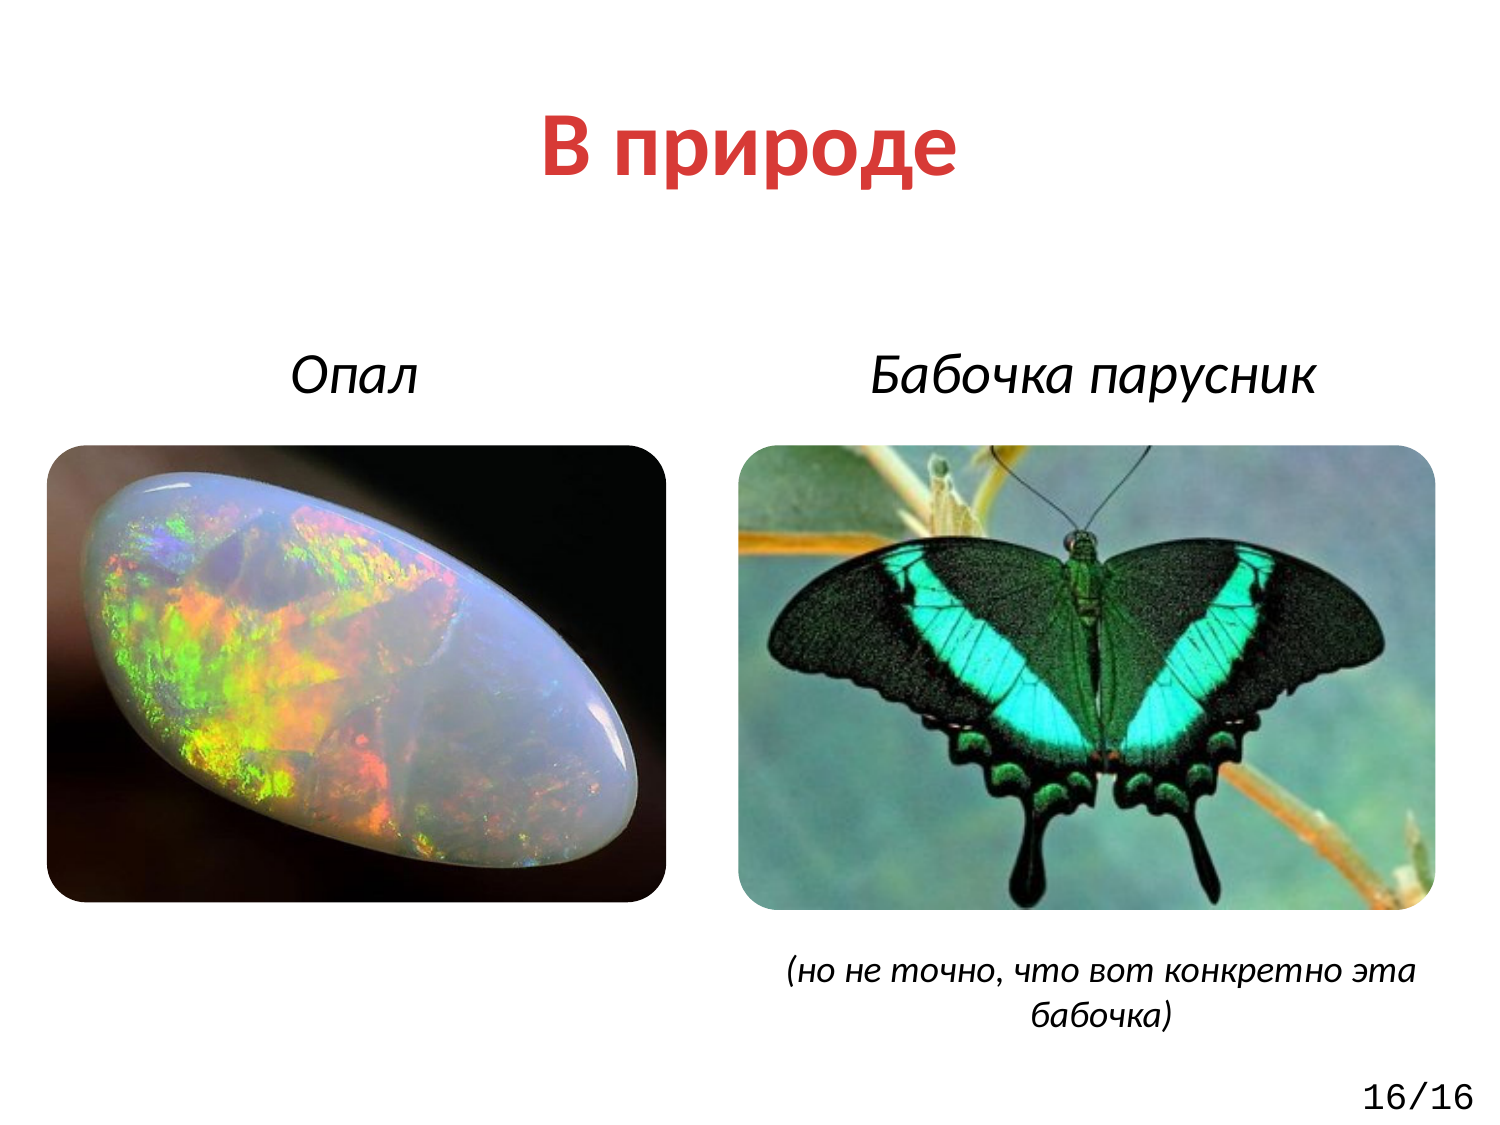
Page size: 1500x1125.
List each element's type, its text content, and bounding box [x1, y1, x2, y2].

text_box (но не точно, что вот конкретно эта бабочка) [738, 937, 1465, 1043]
list Бабочка парусник [761, 328, 1425, 443]
picture [738, 445, 1436, 911]
picture [46, 445, 667, 903]
list Опал [23, 328, 686, 488]
text_box 16/16 [1347, 1064, 1500, 1125]
title В природе [75, 45, 1425, 233]
